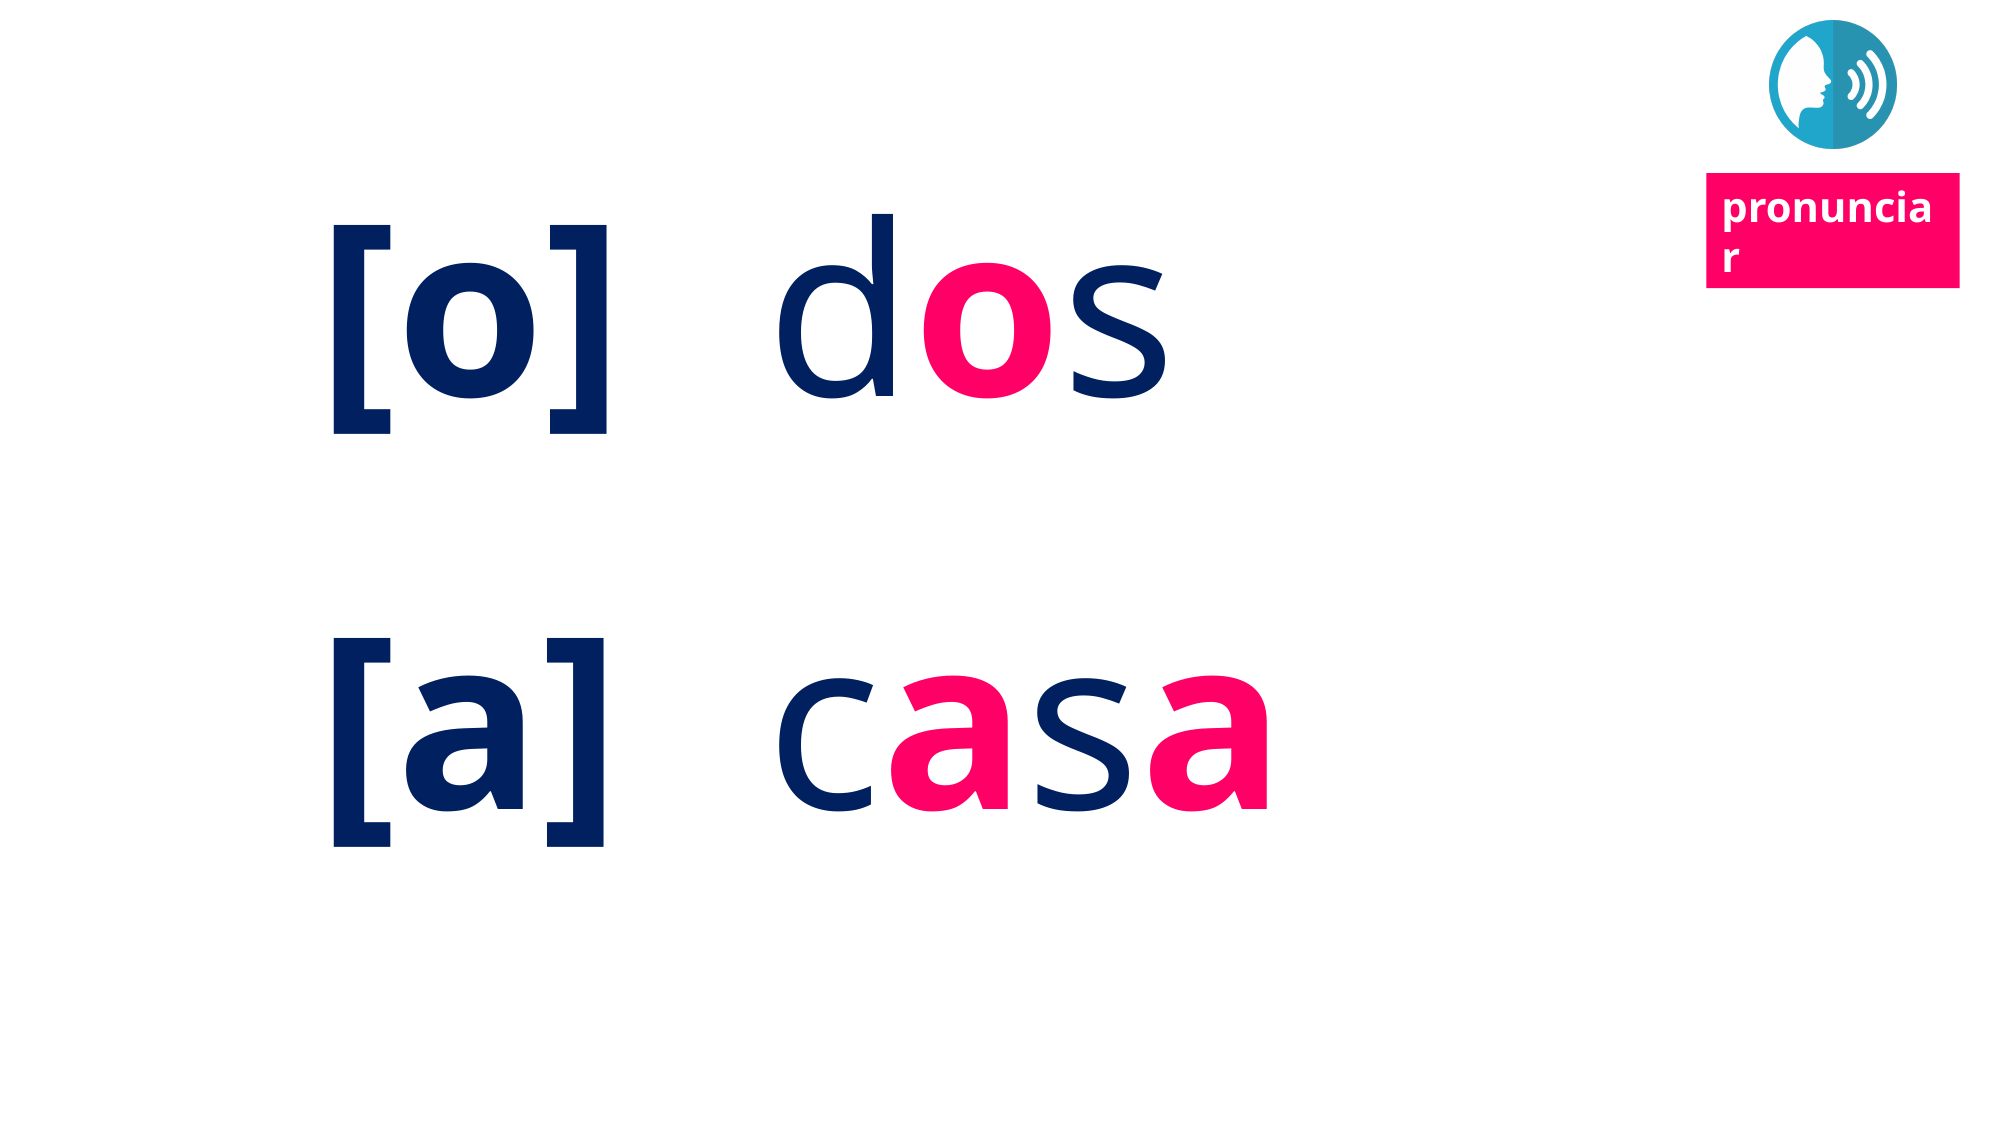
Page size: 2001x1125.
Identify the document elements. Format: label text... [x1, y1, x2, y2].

text_box casa [751, 562, 1502, 865]
text_box [a] [302, 562, 713, 865]
text_box [o] [302, 149, 673, 452]
text_box dos [751, 149, 1502, 452]
picture [1769, 20, 1897, 149]
text_box pronunciar [1706, 173, 1960, 289]
